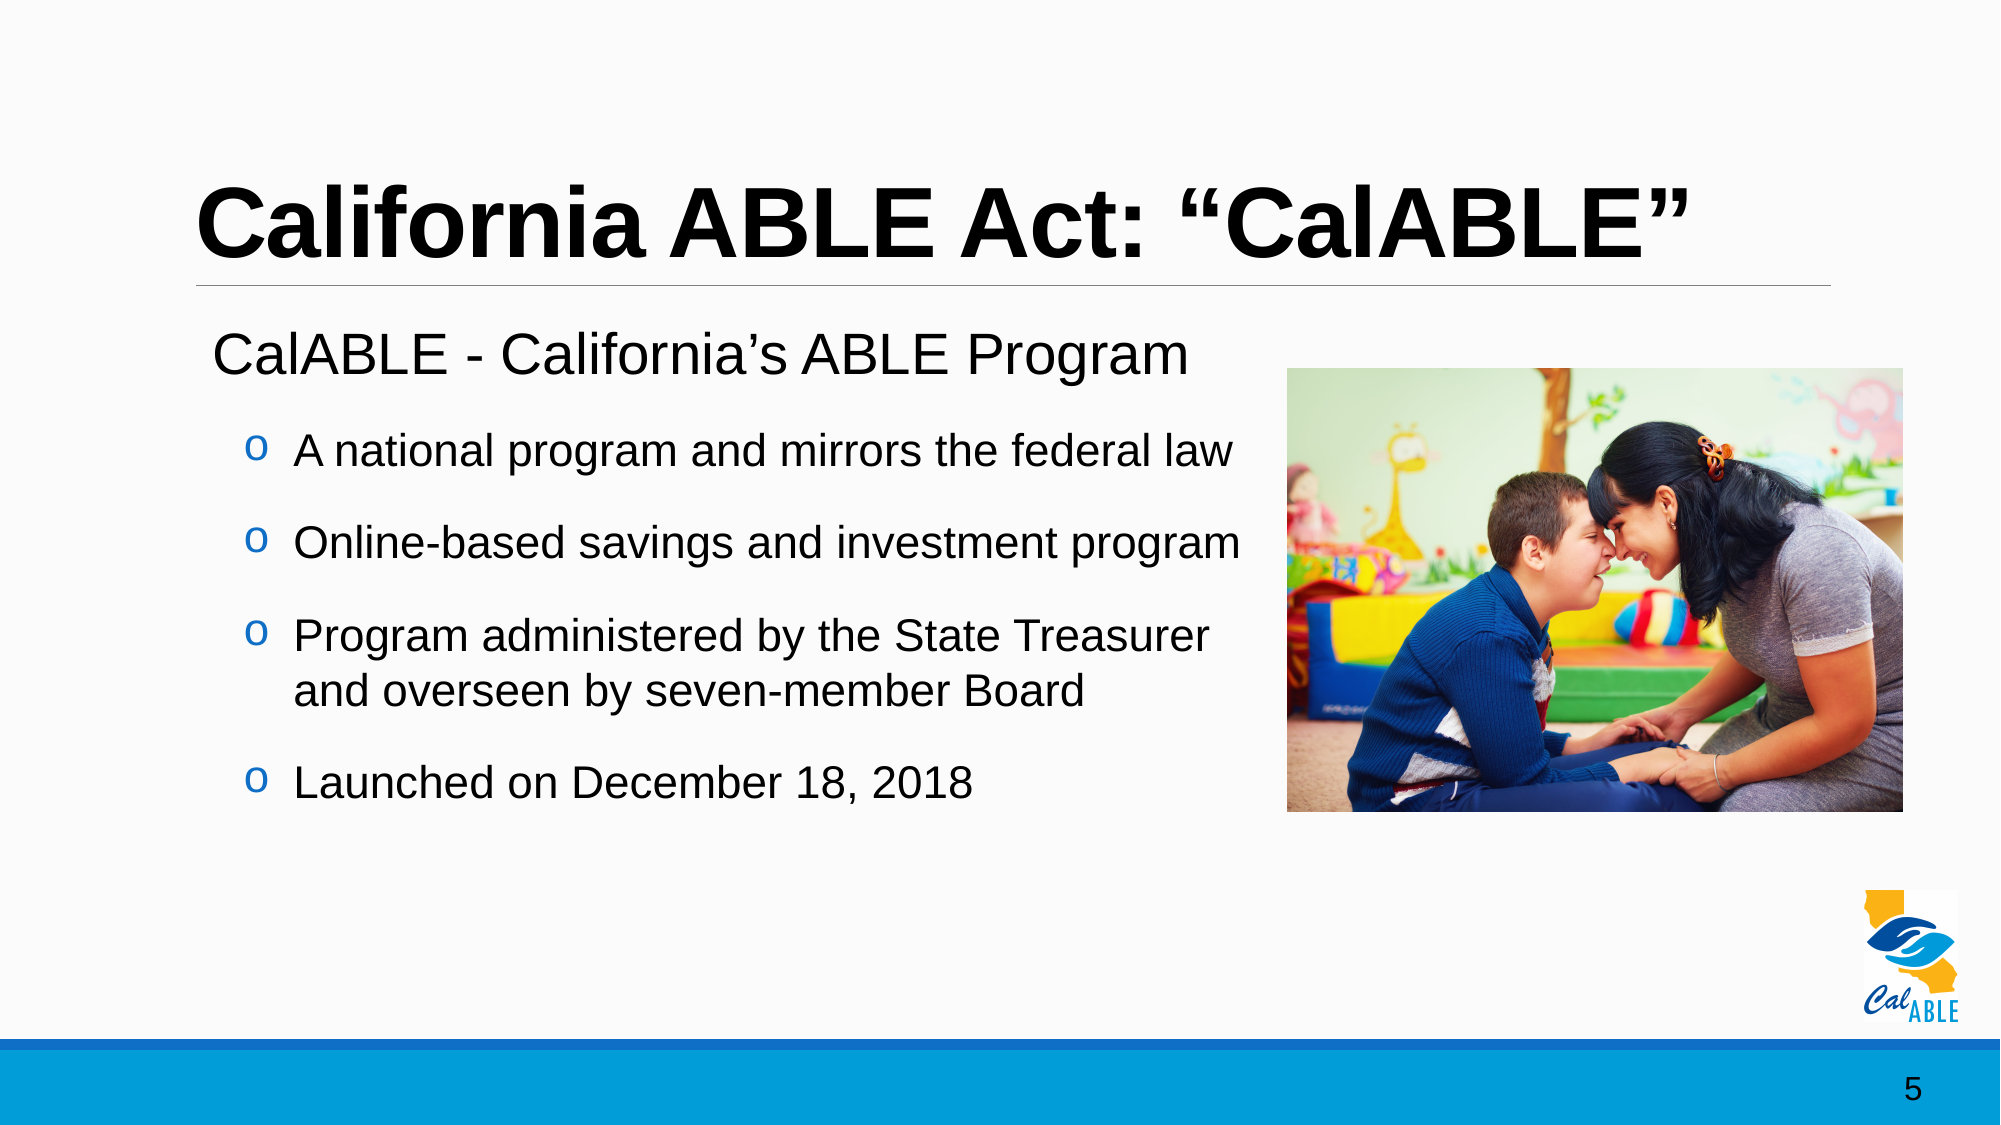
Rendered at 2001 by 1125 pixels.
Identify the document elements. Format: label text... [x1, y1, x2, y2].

picture [1864, 890, 1958, 1022]
title California ABLE Act: “CalABLE” [180, 47, 1830, 285]
slide_number 5 [1879, 1057, 1948, 1118]
list CalABLE - California’s ABLE Program A national program and mirrors the federal law Online-based savings and investment program Program administered by the State Treasurer and overseen by seven-member Board Launched on December 18, 2018 [180, 317, 1246, 1024]
picture [1286, 367, 1903, 813]
